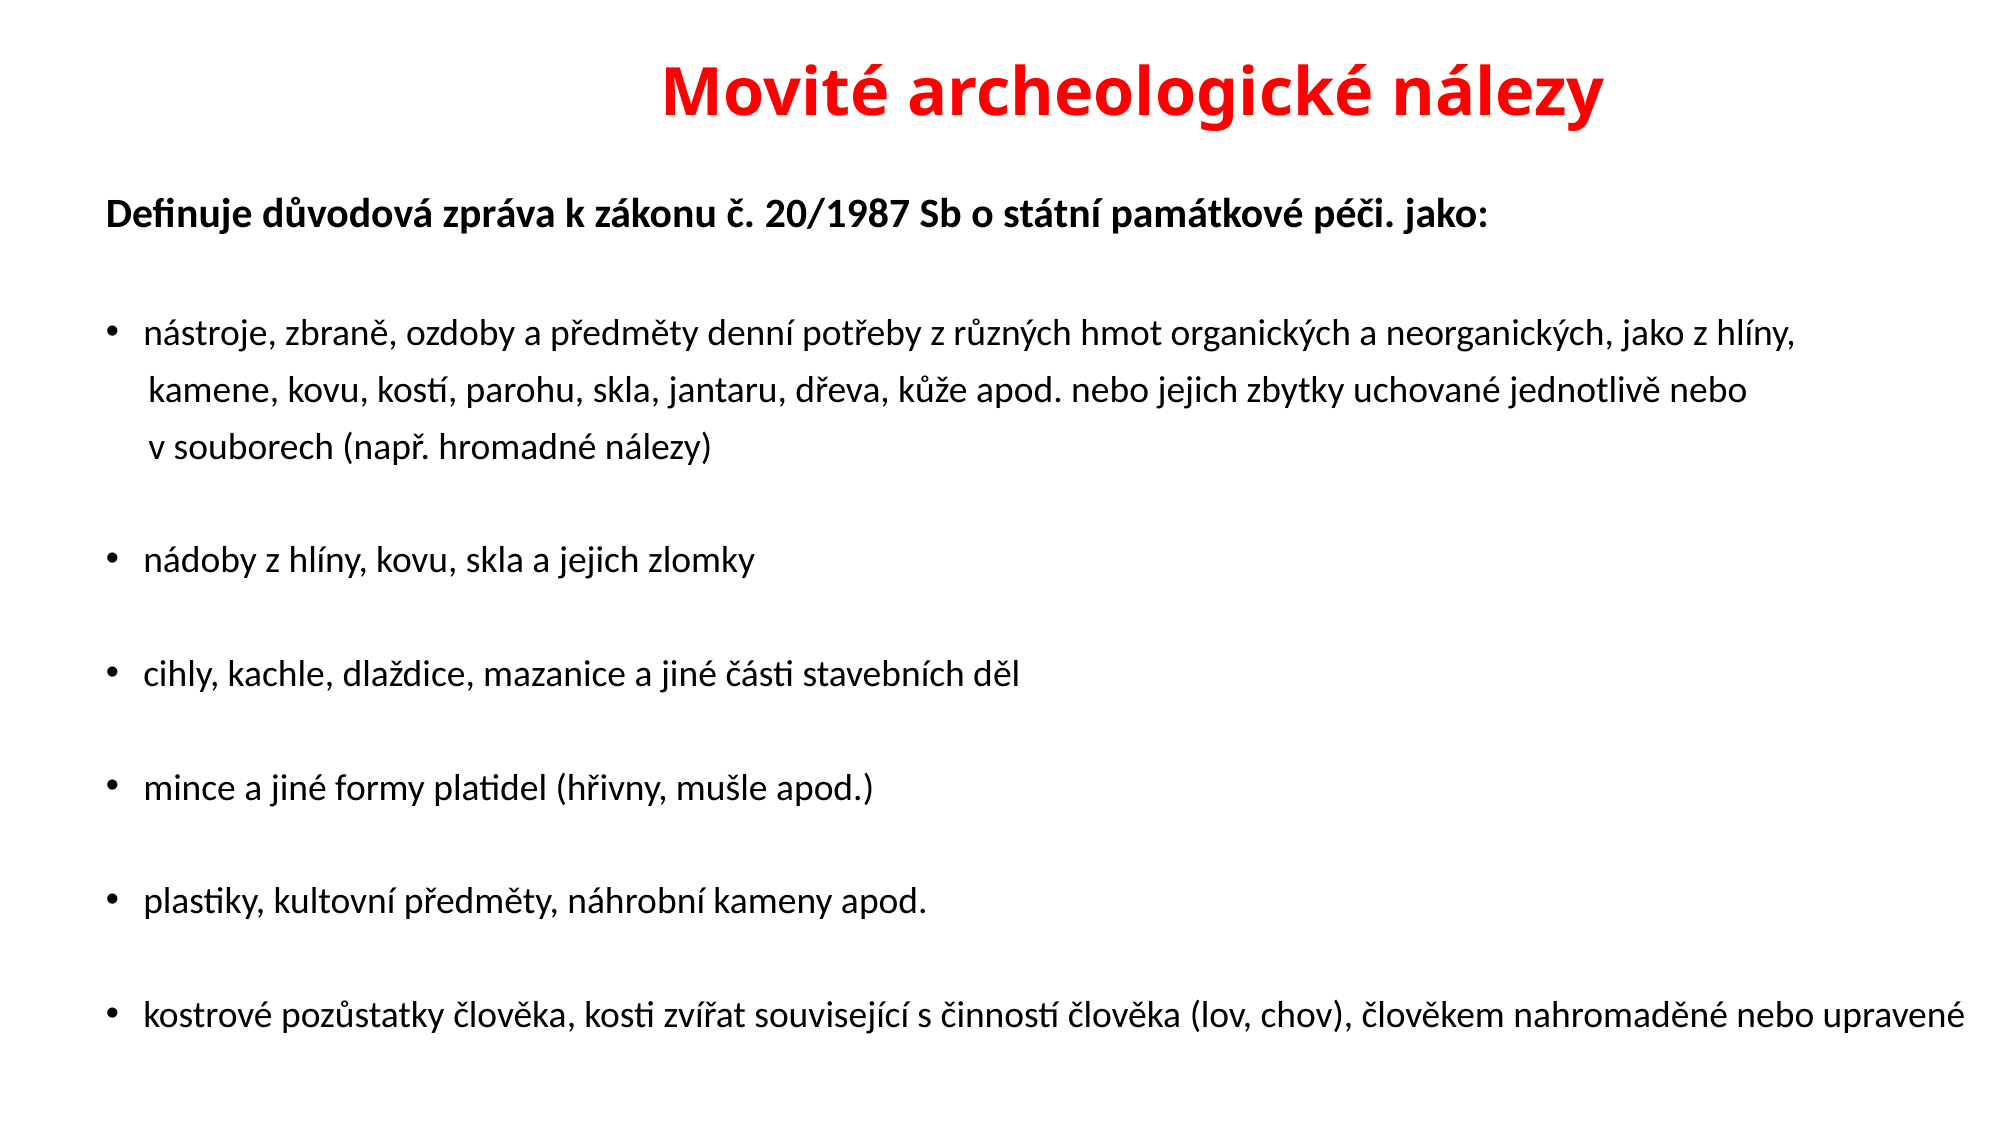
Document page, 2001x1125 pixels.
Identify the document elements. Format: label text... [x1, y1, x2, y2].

title Movité archeologické nálezy [317, 0, 1668, 187]
list Definuje důvodová zpráva k zákonu č. 20/1987 Sb o státní památkové péči. jako: nástroje, zbraně, ozdoby a předměty denní potřeby z různých hmot organických a neorganických, jako z hlíny, kamene, kovu, kostí, parohu, skla, jantaru, dřeva, kůže apod. nebo jejich zbytky uchované jednotlivě nebo v souborech (např. hromadné nálezy) nádoby z hlíny, kovu, skla a jejich zlomky cihly, kachle, dlaždice, mazanice a jiné části stavebních děl mince a jiné formy platidel (hřivny, mušle apod.) plastiky, kultovní předměty, náhrobní kameny apod. kostrové pozůstatky člověka, kosti zvířat související s činností člověka (lov, chov), člověkem nahromaděné nebo upravené [90, 187, 2000, 1125]
